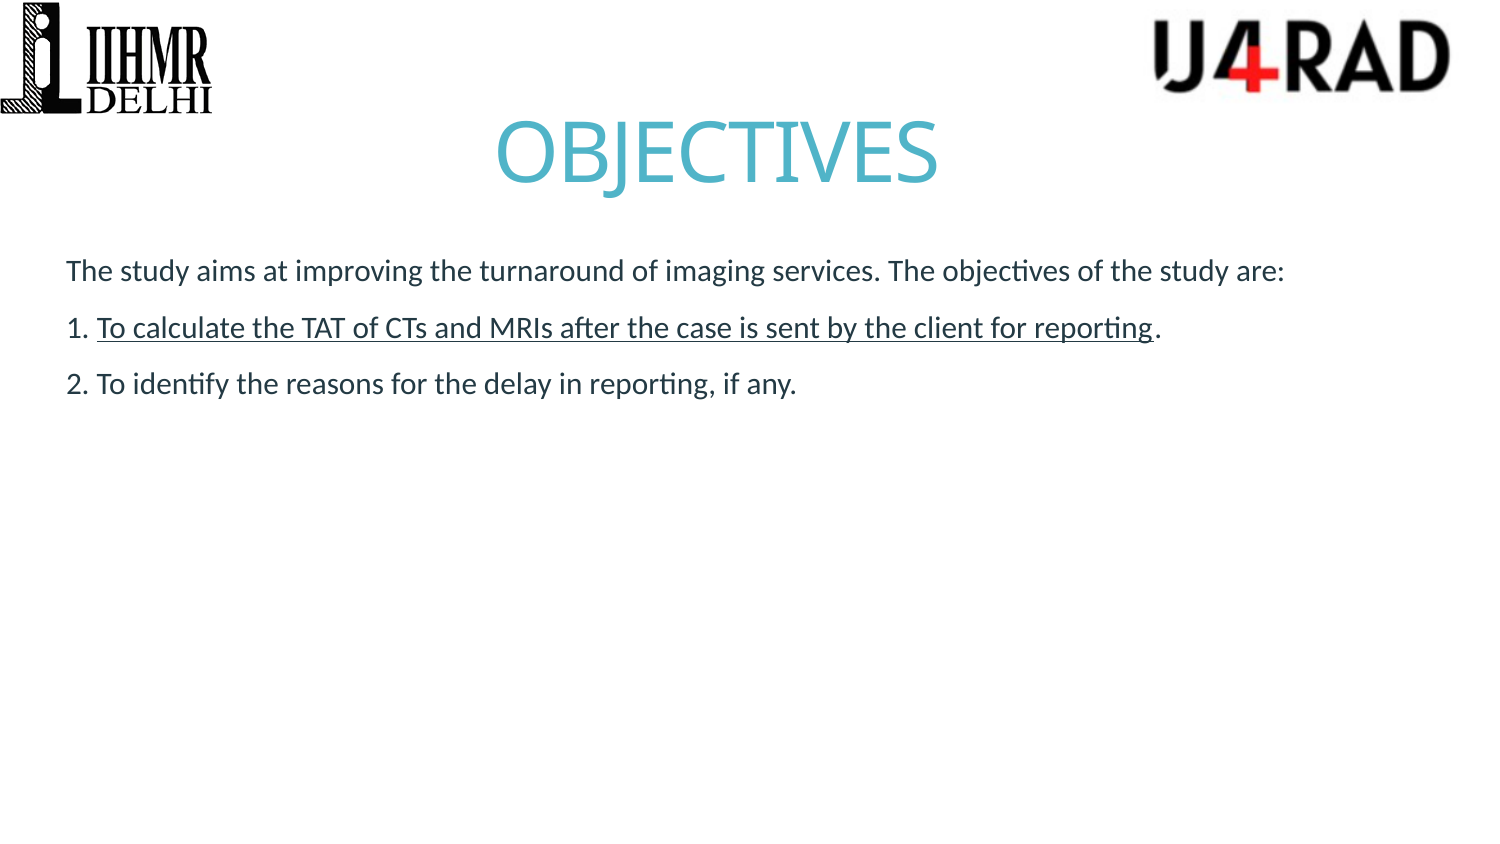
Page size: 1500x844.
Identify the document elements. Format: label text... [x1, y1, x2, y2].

picture [0, 0, 225, 115]
title OBJECTIVES [18, 94, 1417, 215]
list The study aims at improving the turnaround of imaging services. The objectives of the study are: 1. To calculate the TAT of CTs and MRIs after the case is sent by the client for reporting. 2. To identify the reasons for the delay in reporting, if any. [51, 240, 1449, 750]
picture [1143, 0, 1459, 115]
